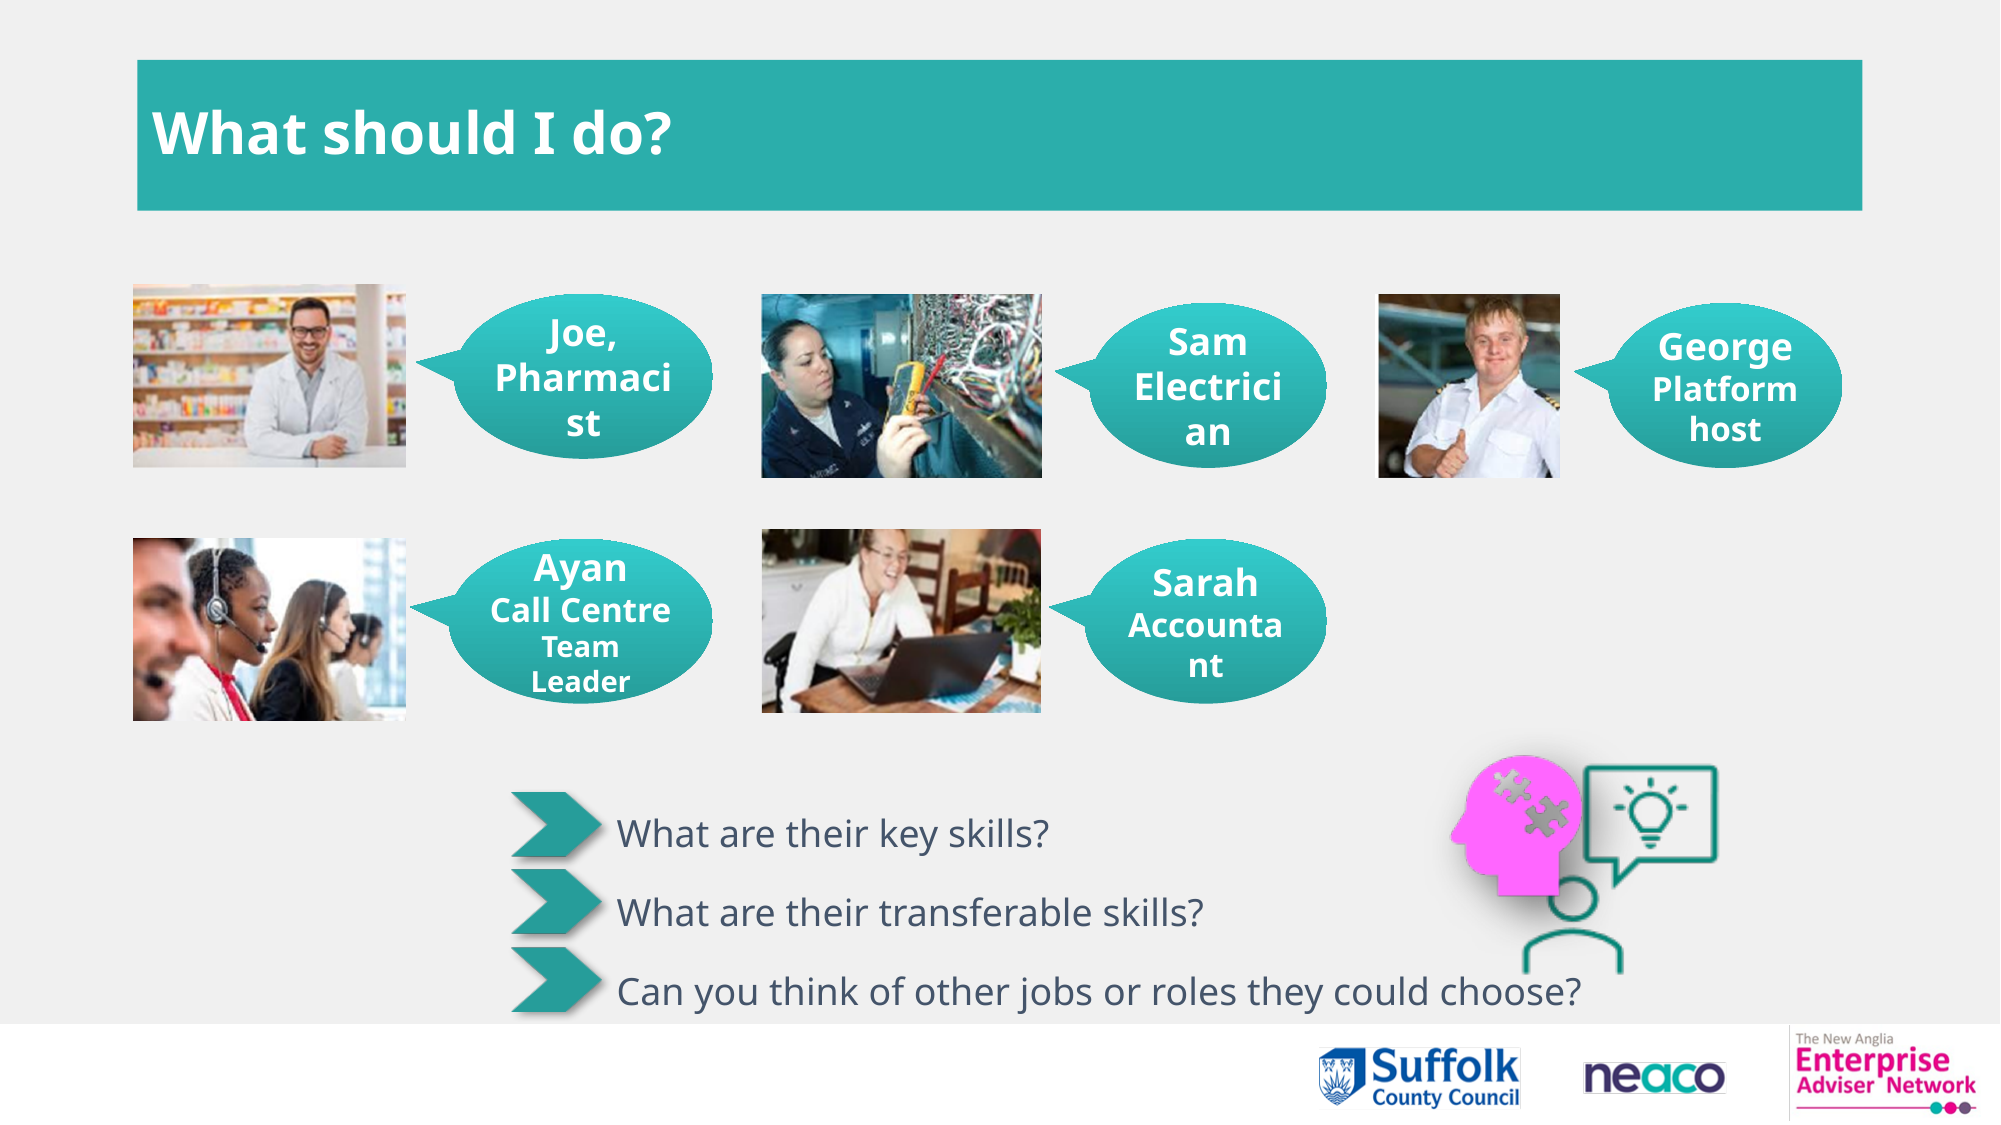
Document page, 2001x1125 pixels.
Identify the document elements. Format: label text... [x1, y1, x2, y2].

picture [1424, 741, 1760, 995]
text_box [1375, 294, 1843, 478]
picture [511, 792, 602, 1012]
title What should I do? [137, 59, 1863, 211]
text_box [761, 294, 1328, 478]
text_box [133, 284, 713, 468]
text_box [761, 529, 1328, 713]
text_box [133, 538, 713, 721]
list What are their key skills? What are their transferable skills? Can you think of other jobs or roles they could choose? [607, 793, 1704, 997]
picture [0, 1024, 2000, 1121]
